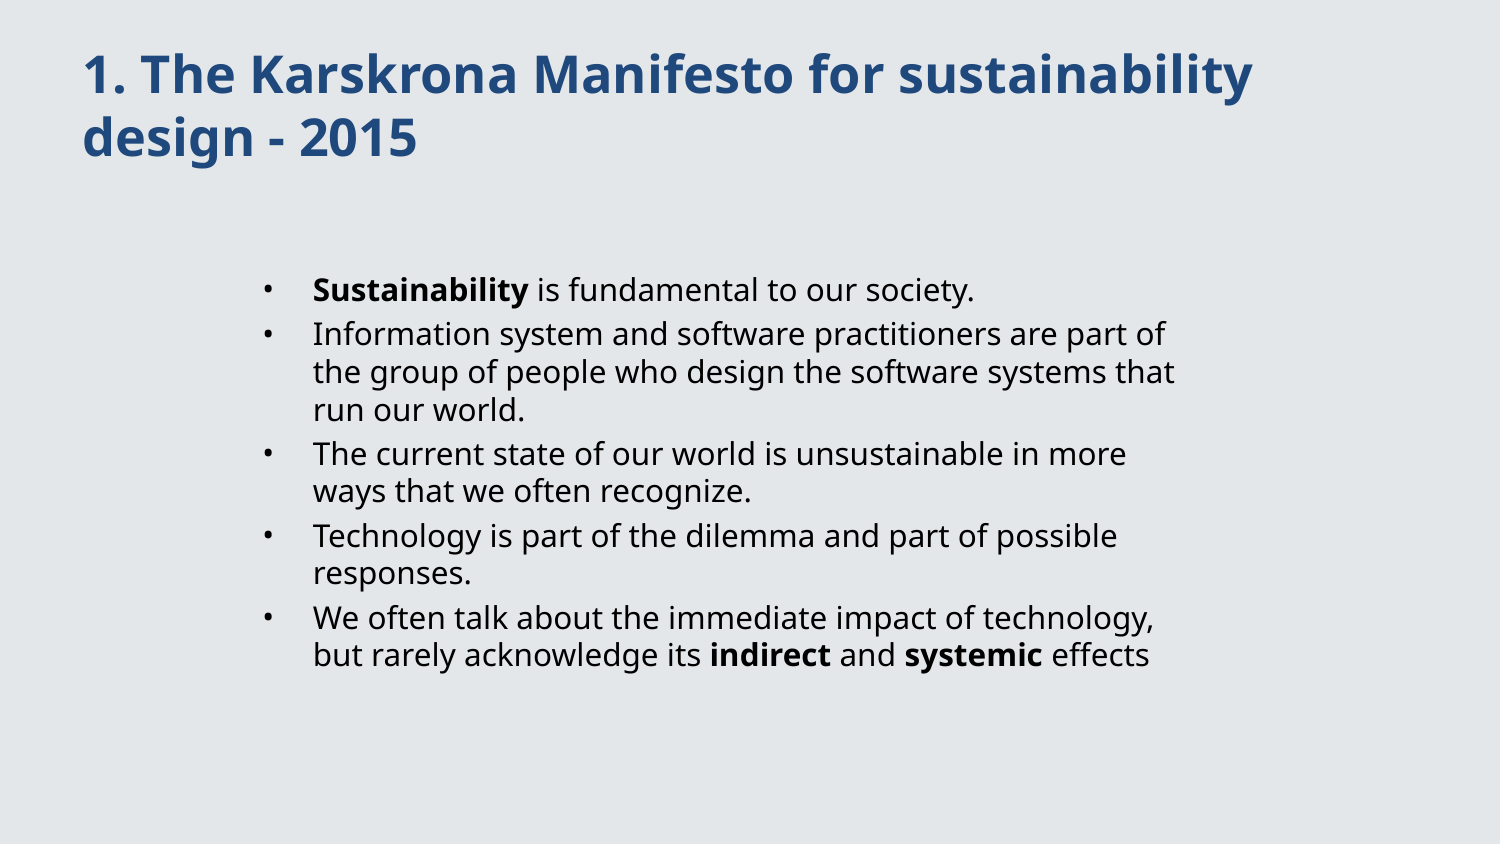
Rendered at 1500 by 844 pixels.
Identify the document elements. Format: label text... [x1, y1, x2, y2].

list Sustainability is fundamental to our society. Information system and software practitioners are part of the group of people who design the software systems that run our world. The current state of our world is unsustainable in more ways that we often recognize. Technology is part of the dilemma and part of possible responses. We often talk about the immediate impact of technology, but rarely acknowledge its indirect and systemic effects [254, 261, 1212, 686]
title 1. The Karskrona Manifesto for sustainability design - 2015 [74, 33, 1426, 175]
